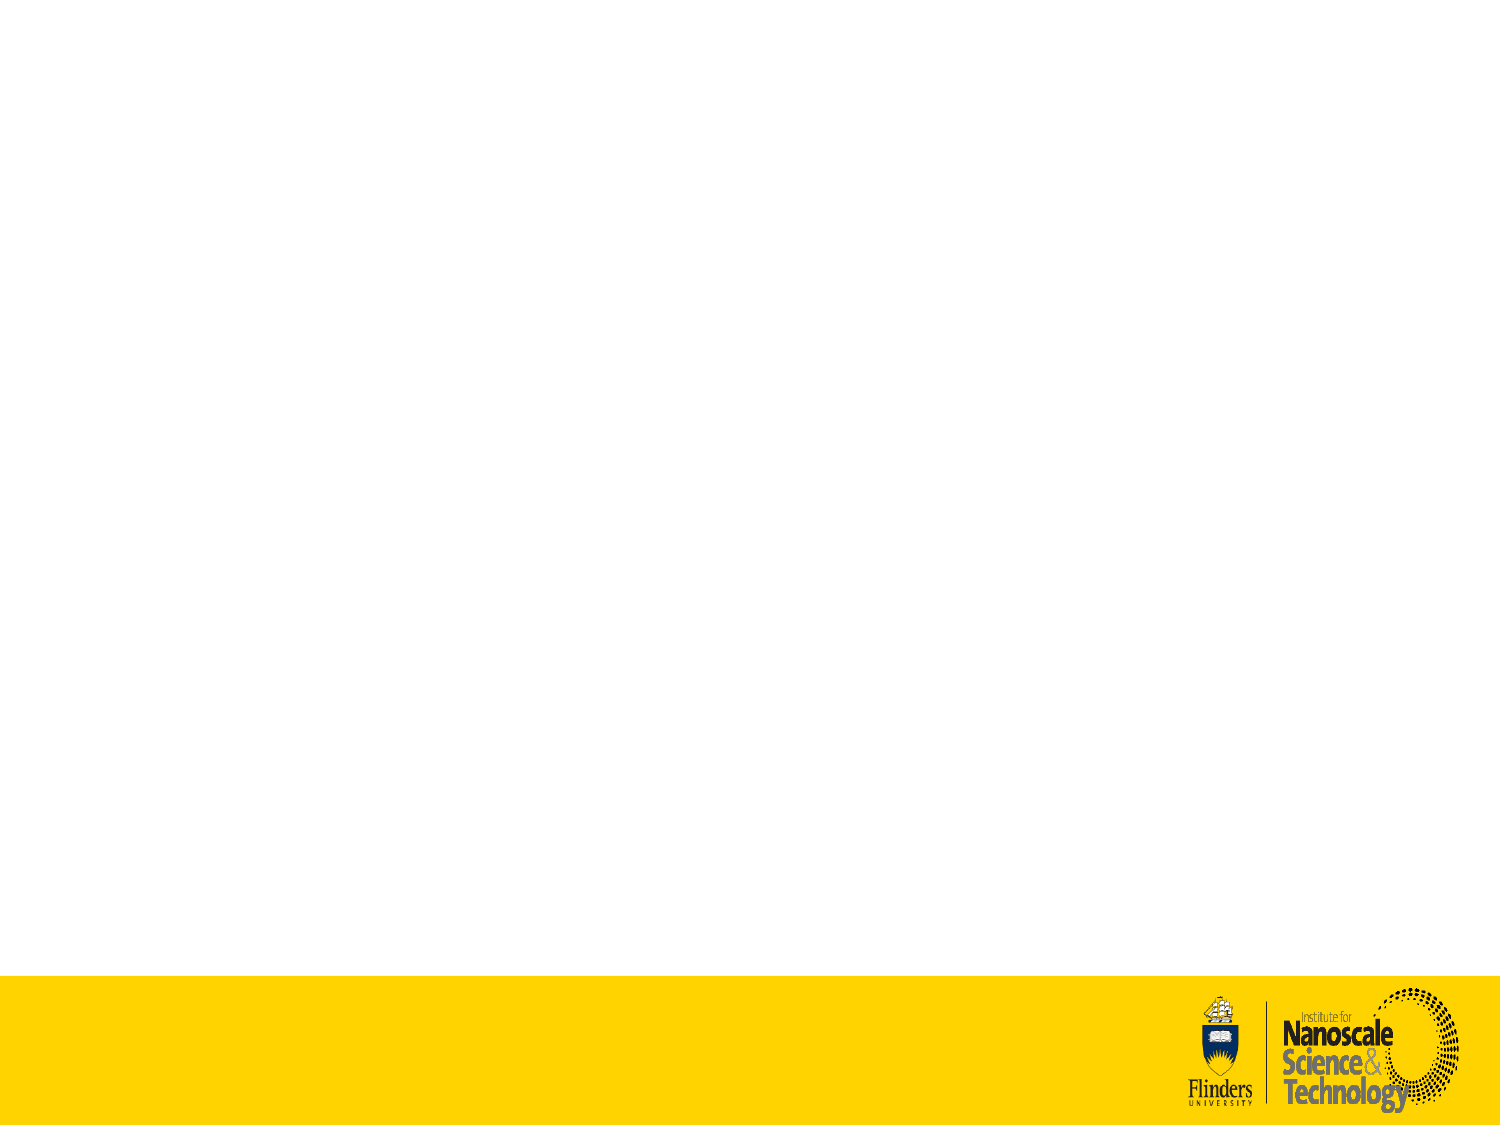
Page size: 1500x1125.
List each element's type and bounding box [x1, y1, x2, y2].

picture [1261, 988, 1459, 1117]
picture [1188, 996, 1252, 1106]
